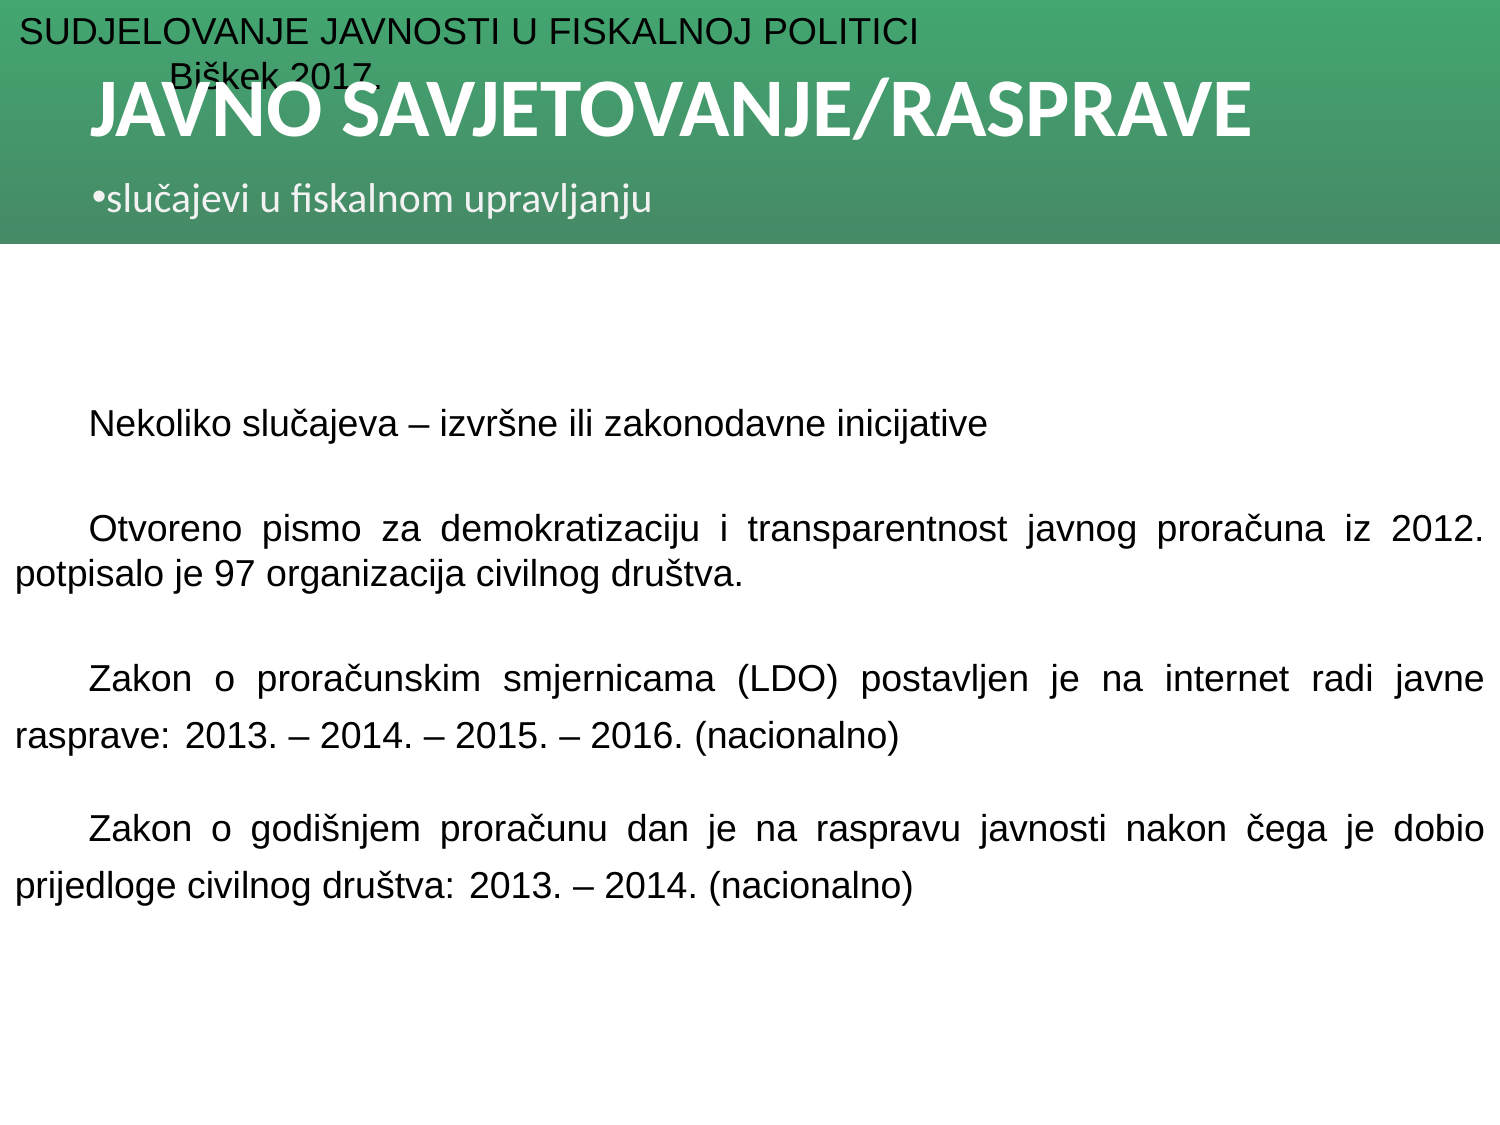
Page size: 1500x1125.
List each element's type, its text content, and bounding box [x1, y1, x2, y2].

title JAVNO SAVJETOVANJE/RASPRAVE [74, 44, 1426, 162]
text_box Nekoliko slučajeva – izvršne ili zakonodavne inicijative Otvoreno pismo za demokratizaciju i transparentnost javnog proračuna iz 2012. potpisalo je 97 organizacija civilnog društva. Zakon o proračunskim smjernicama (LDO) postavljen je na internet radi javne rasprave: 2013. – 2014. – 2015. – 2016. (nacionalno) Zakon o godišnjem proračunu dan je na raspravu javnosti nakon čega je dobio prijedloge civilnog društva: 2013. – 2014. (nacionalno) [0, 391, 1500, 976]
subtitle slučajevi u fiskalnom upravljanju [76, 162, 1424, 232]
